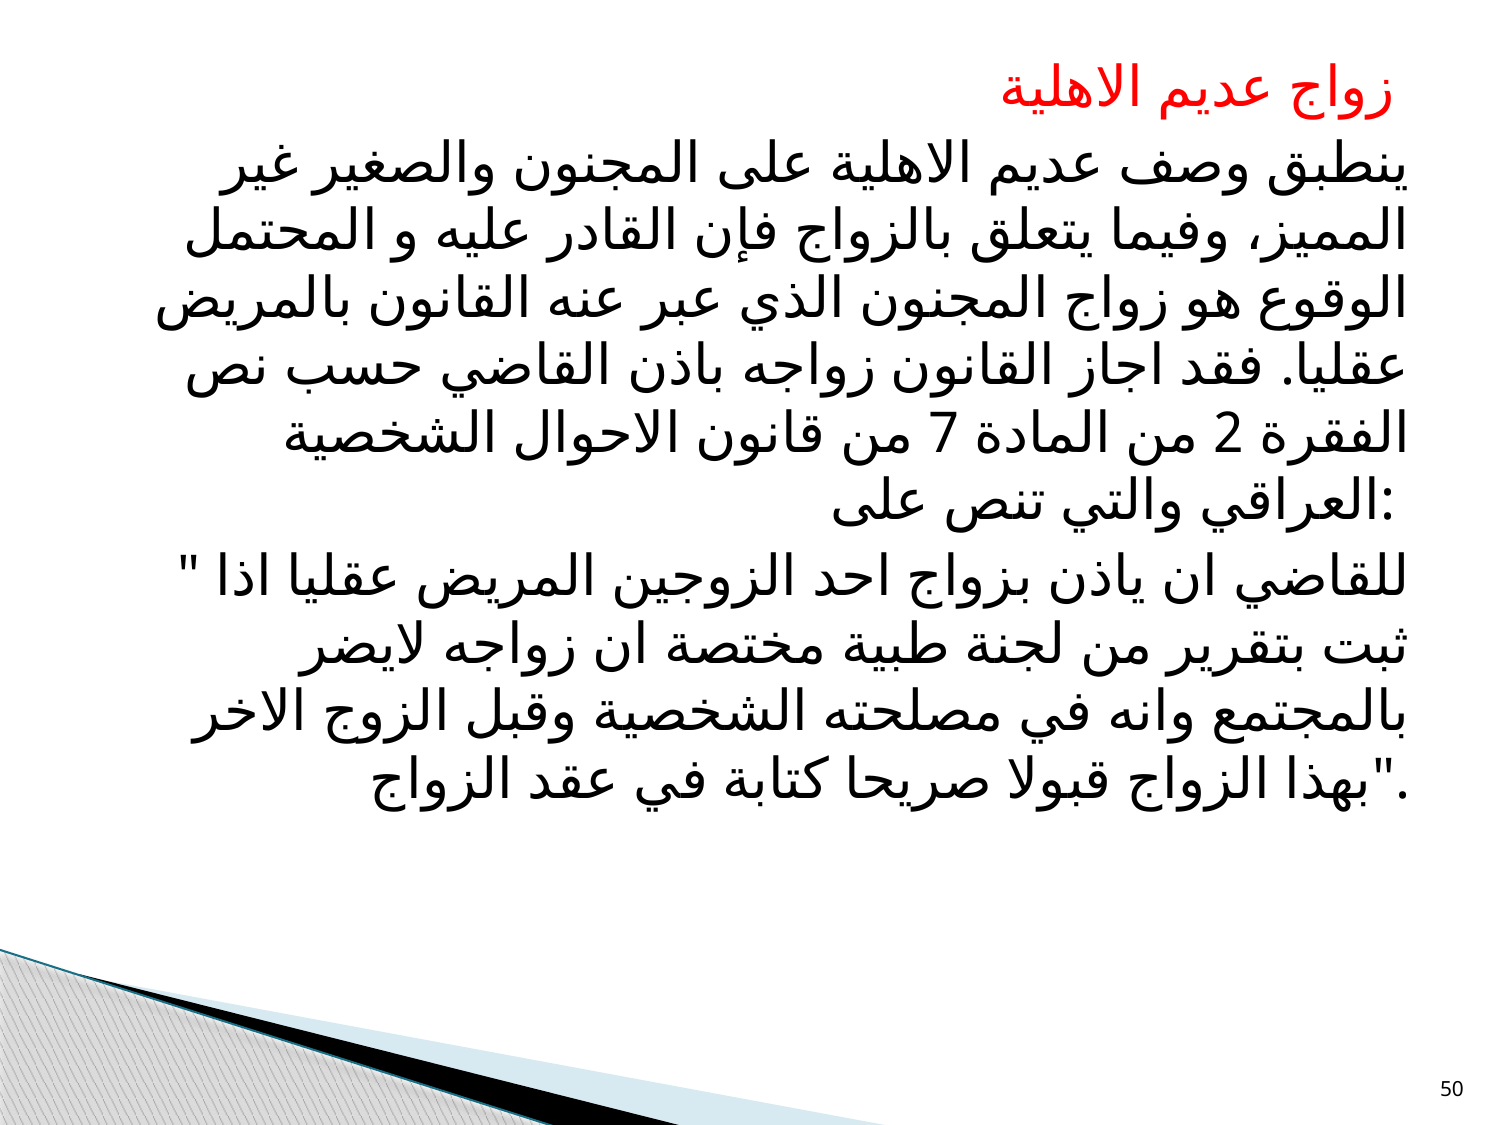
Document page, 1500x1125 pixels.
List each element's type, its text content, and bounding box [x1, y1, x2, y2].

slide_number 50 [1418, 1051, 1479, 1112]
list زواج عديم الاهلية ينطبق وصف عديم الاهلية على المجنون والصغير غير المميز، وفيما يتعلق بالزواج فإن القادر عليه و المحتمل الوقوع هو زواج المجنون الذي عبر عنه القانون بالمريض عقليا. فقد اجاز القانون زواجه باذن القاضي حسب نص الفقرة 2 من المادة 7 من قانون الاحوال الشخصية العراقي والتي تنص على: " للقاضي ان ياذن بزواج احد الزوجين المريض عقليا اذا ثبت بتقرير من لجنة طبية مختصة ان زواجه لايضر بالمجتمع وانه في مصلحته الشخصية وقبل الزوج الاخر بهذا الزواج قبولا صريحا كتابة في عقد الزواج". [75, 42, 1425, 986]
